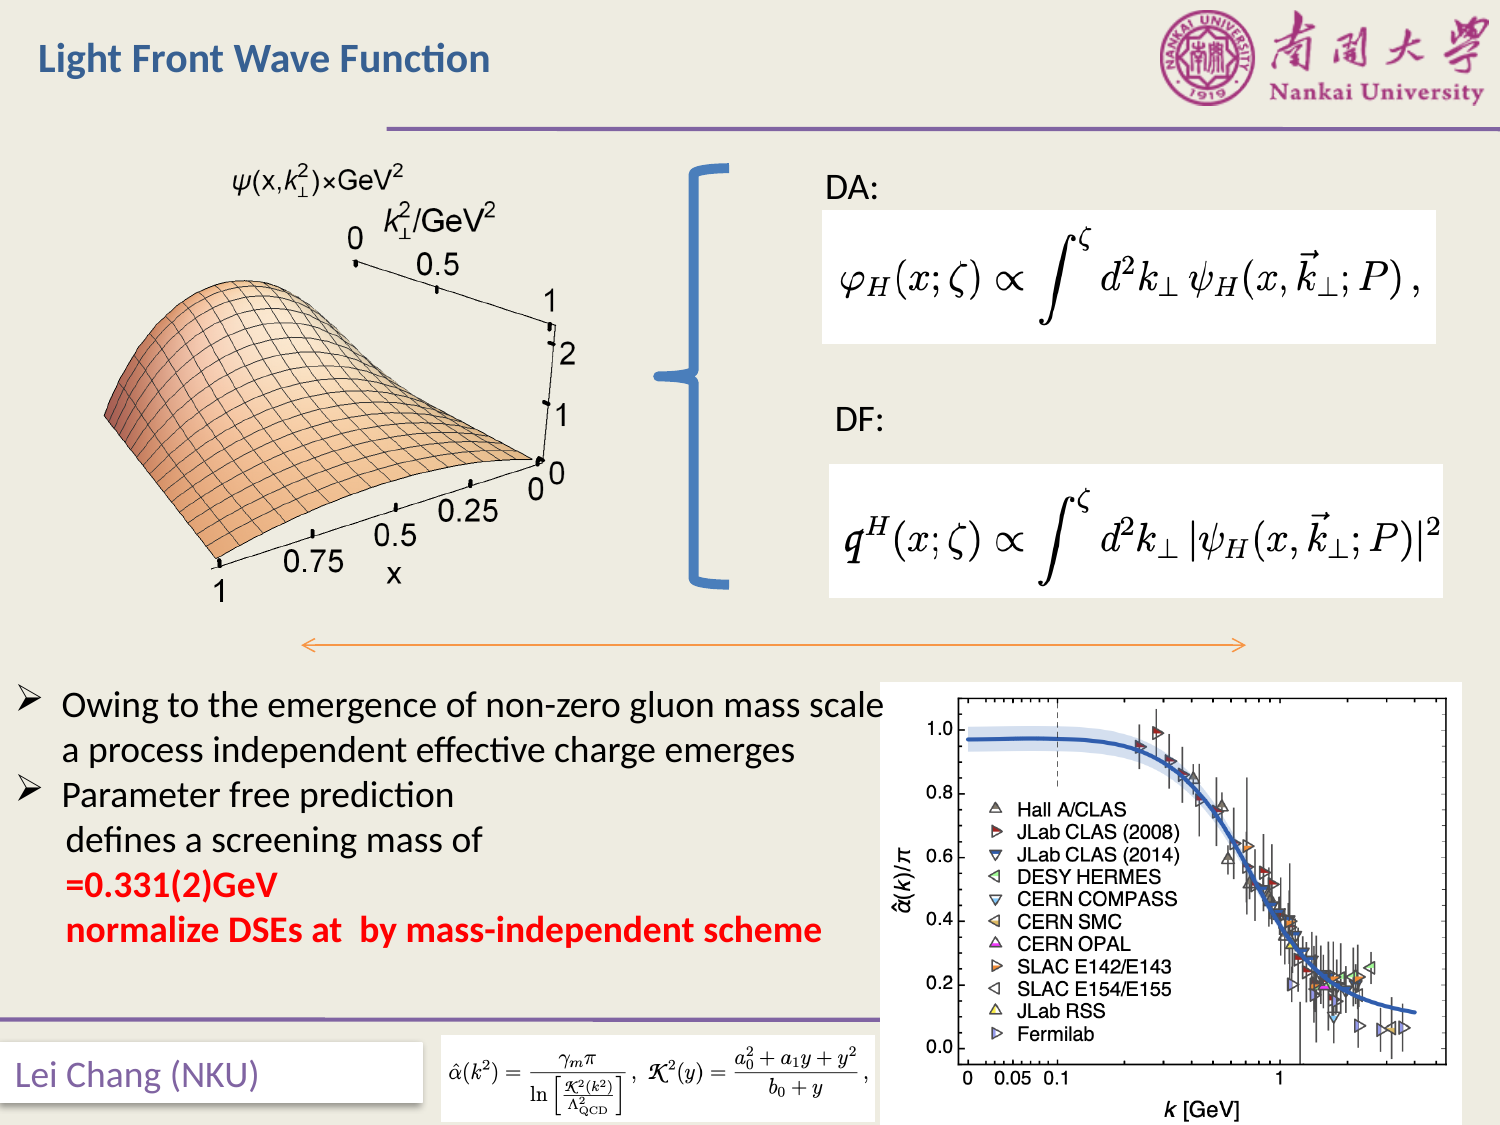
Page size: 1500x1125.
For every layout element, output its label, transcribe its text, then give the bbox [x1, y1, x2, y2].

text_box Light Front Wave Function [23, 23, 797, 89]
picture [441, 1034, 875, 1123]
picture [0, 154, 678, 610]
text_box DA: [810, 154, 1058, 215]
text_box DF: [820, 386, 1067, 447]
text_box [683, 167, 730, 586]
picture [880, 682, 1462, 1125]
picture [829, 464, 1444, 598]
picture [1160, 10, 1489, 106]
picture [821, 209, 1436, 344]
